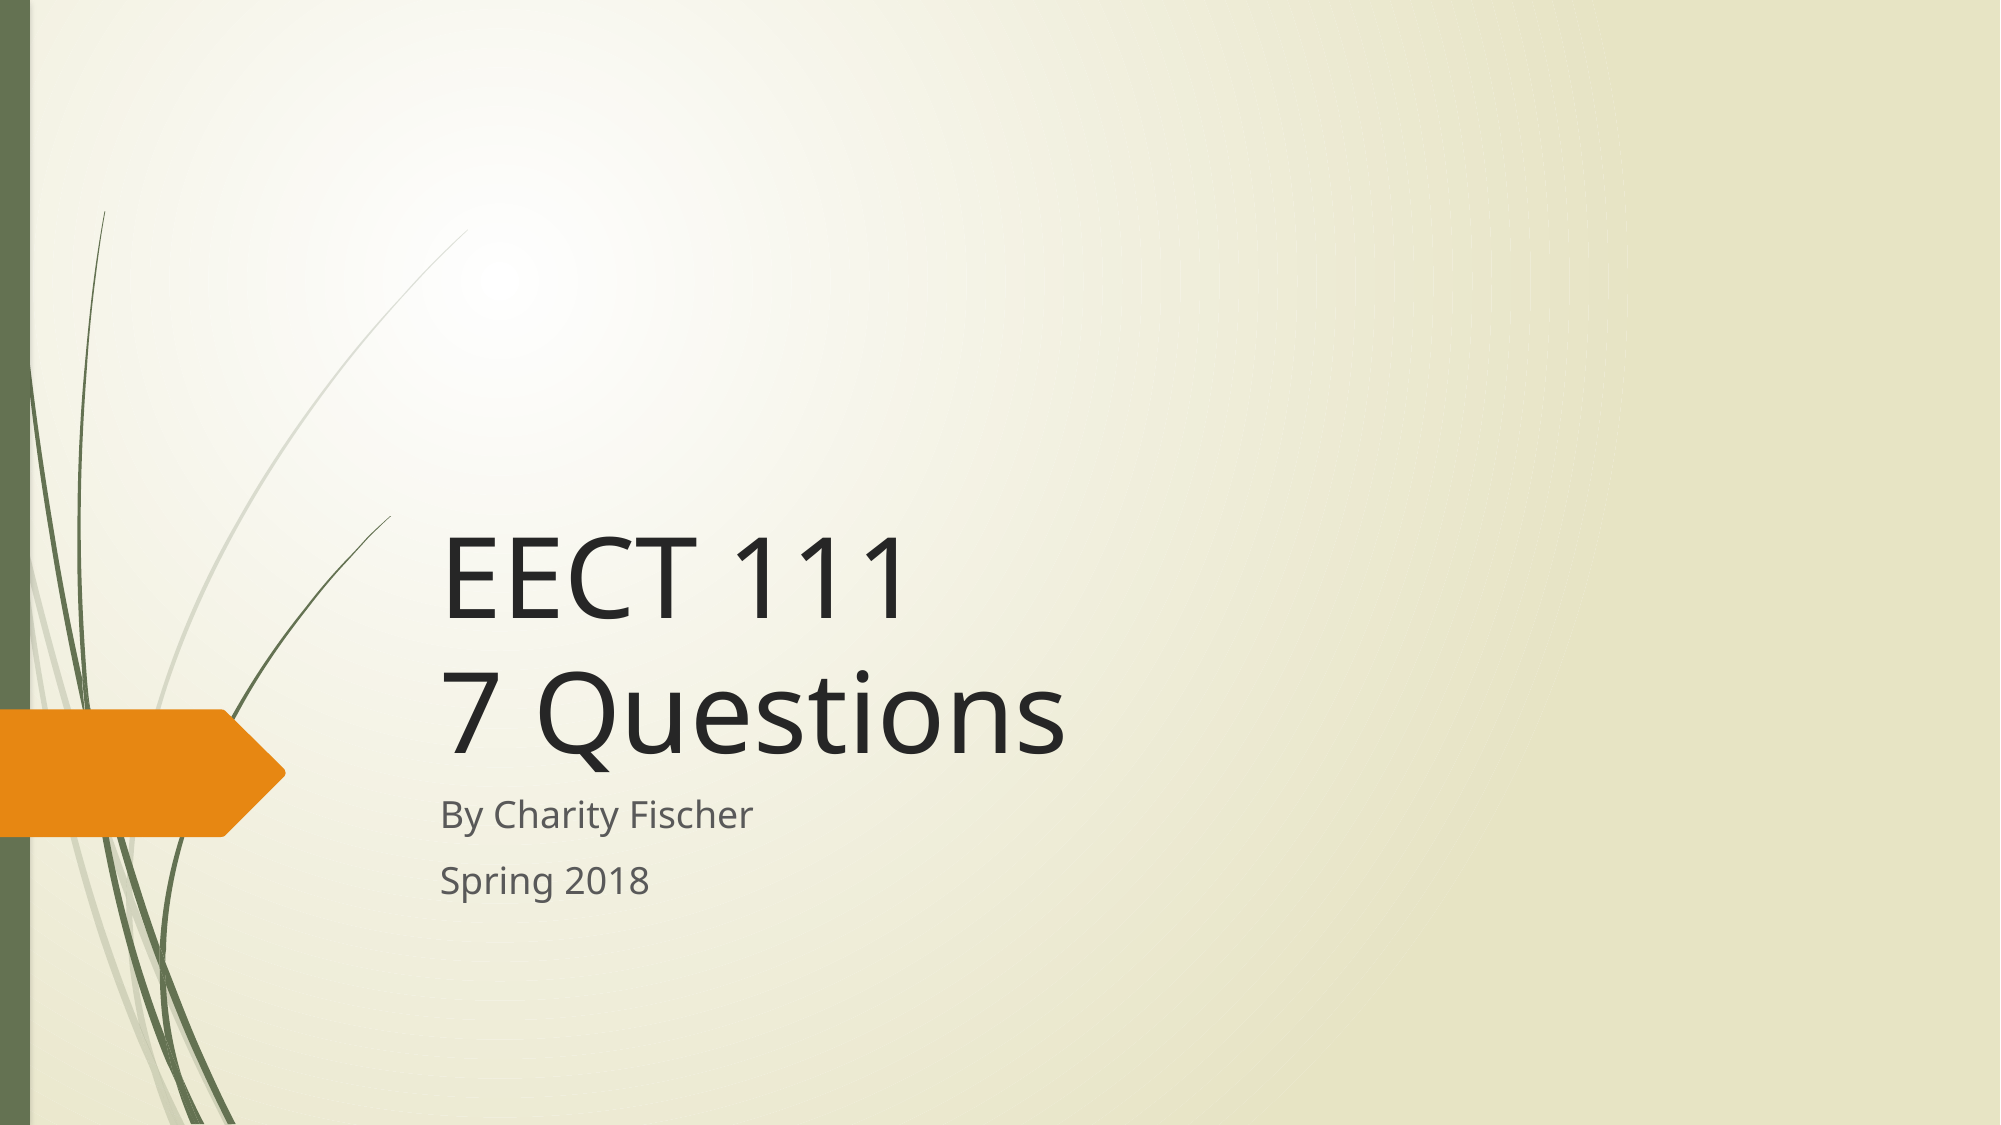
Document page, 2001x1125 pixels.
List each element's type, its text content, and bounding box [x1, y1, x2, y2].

subtitle By Charity Fischer Spring 2018 [424, 783, 1888, 969]
title EECT 111 7 Questions [424, 412, 1888, 783]
